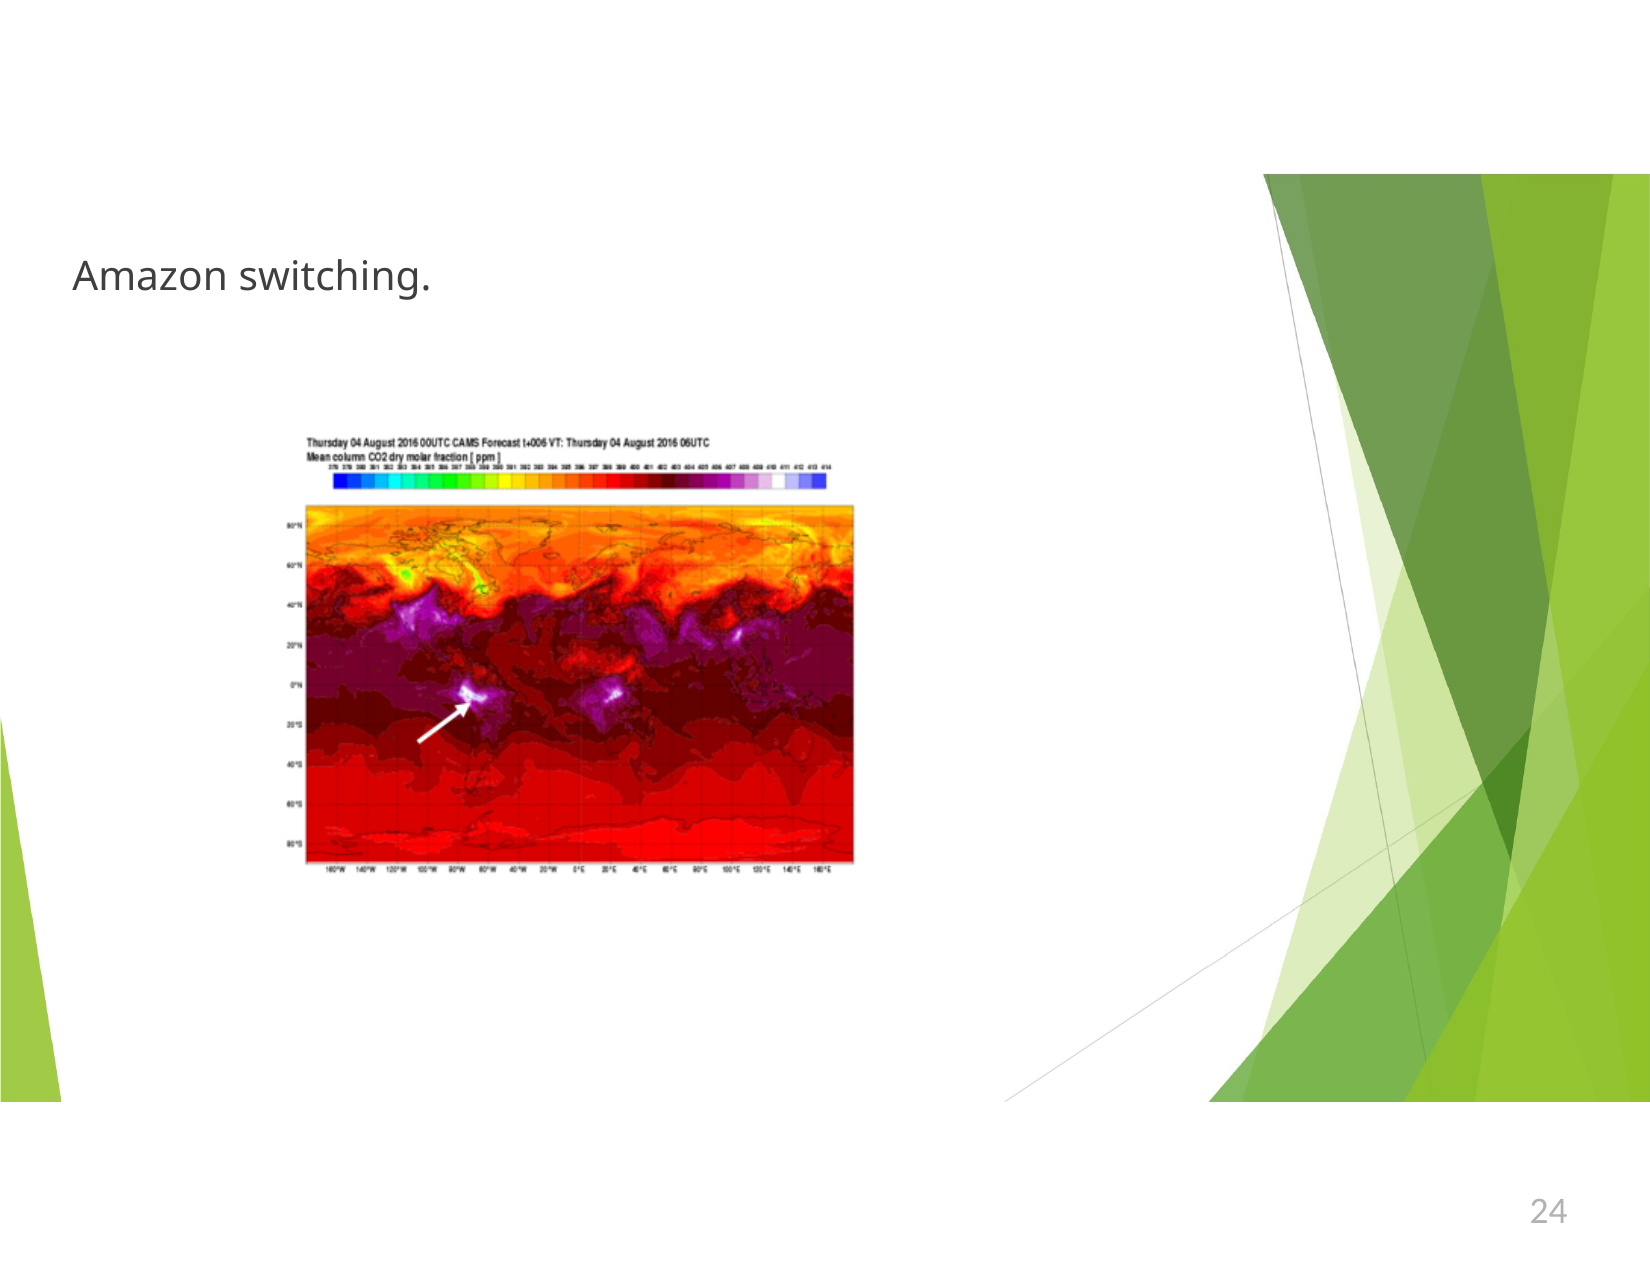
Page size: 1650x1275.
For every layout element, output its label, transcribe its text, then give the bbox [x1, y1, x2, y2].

slide_number 24 [1188, 1185, 1568, 1250]
picture [274, 424, 876, 895]
picture [1207, 173, 1650, 1102]
list Amazon switching. [72, 249, 1442, 300]
picture [0, 716, 62, 1102]
